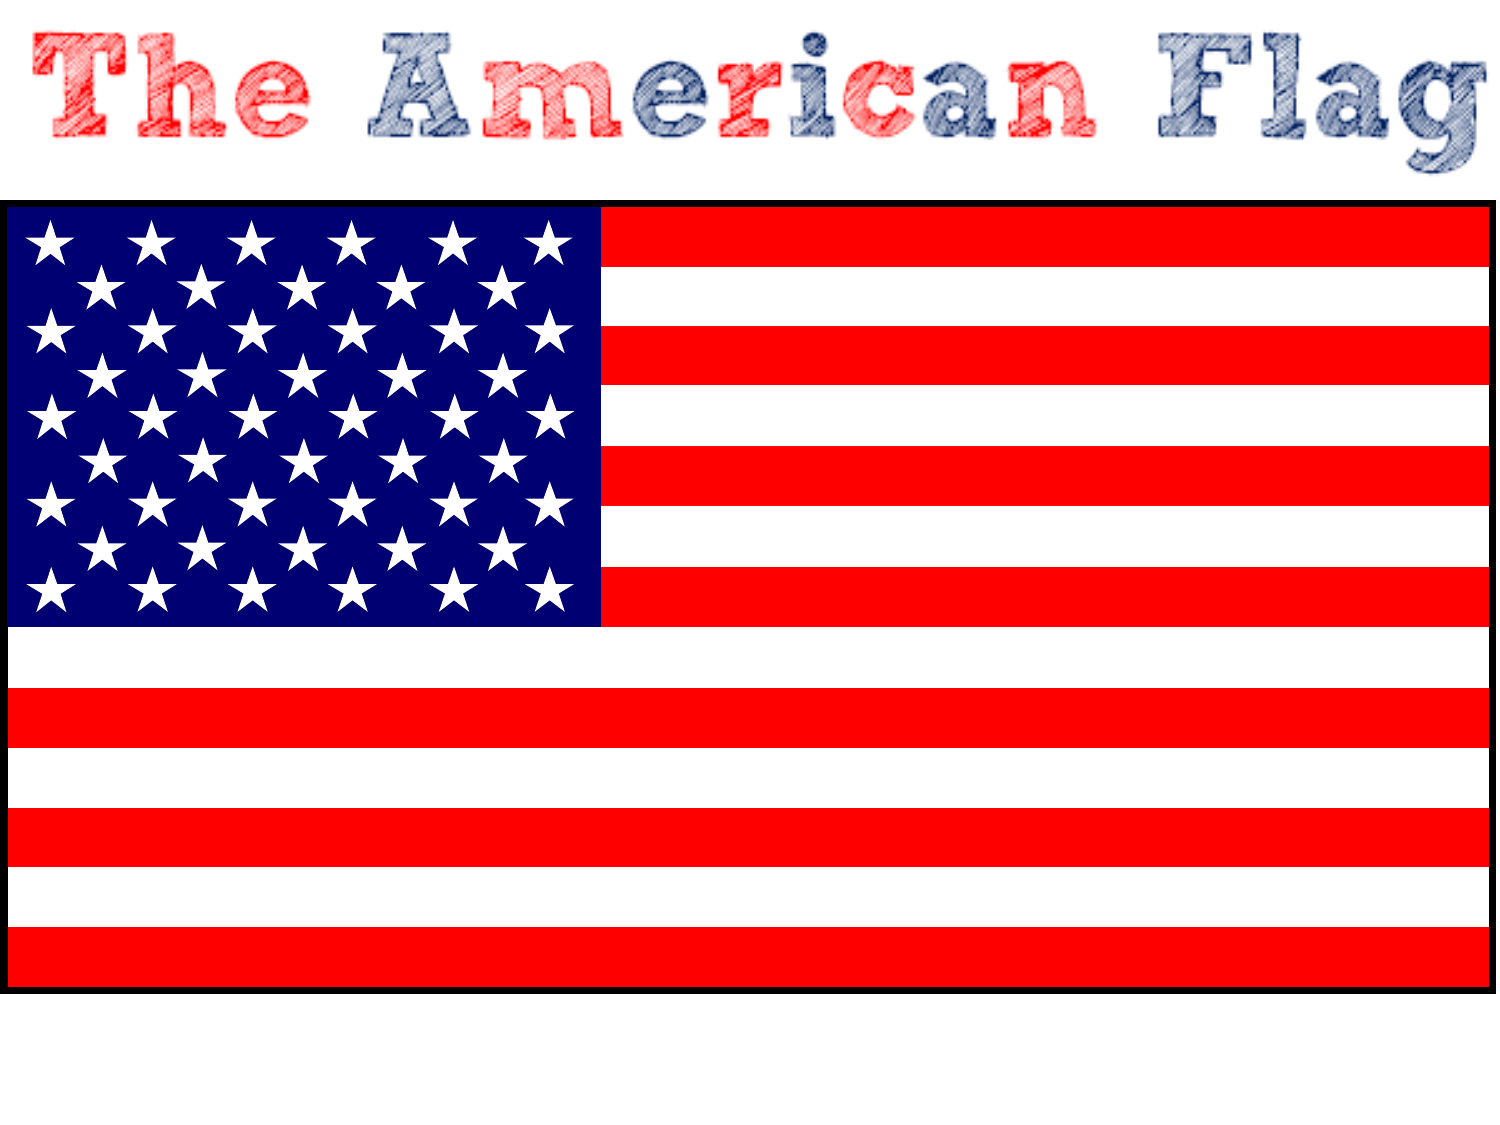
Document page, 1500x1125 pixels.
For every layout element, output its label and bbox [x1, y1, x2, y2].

picture [0, 13, 1497, 994]
